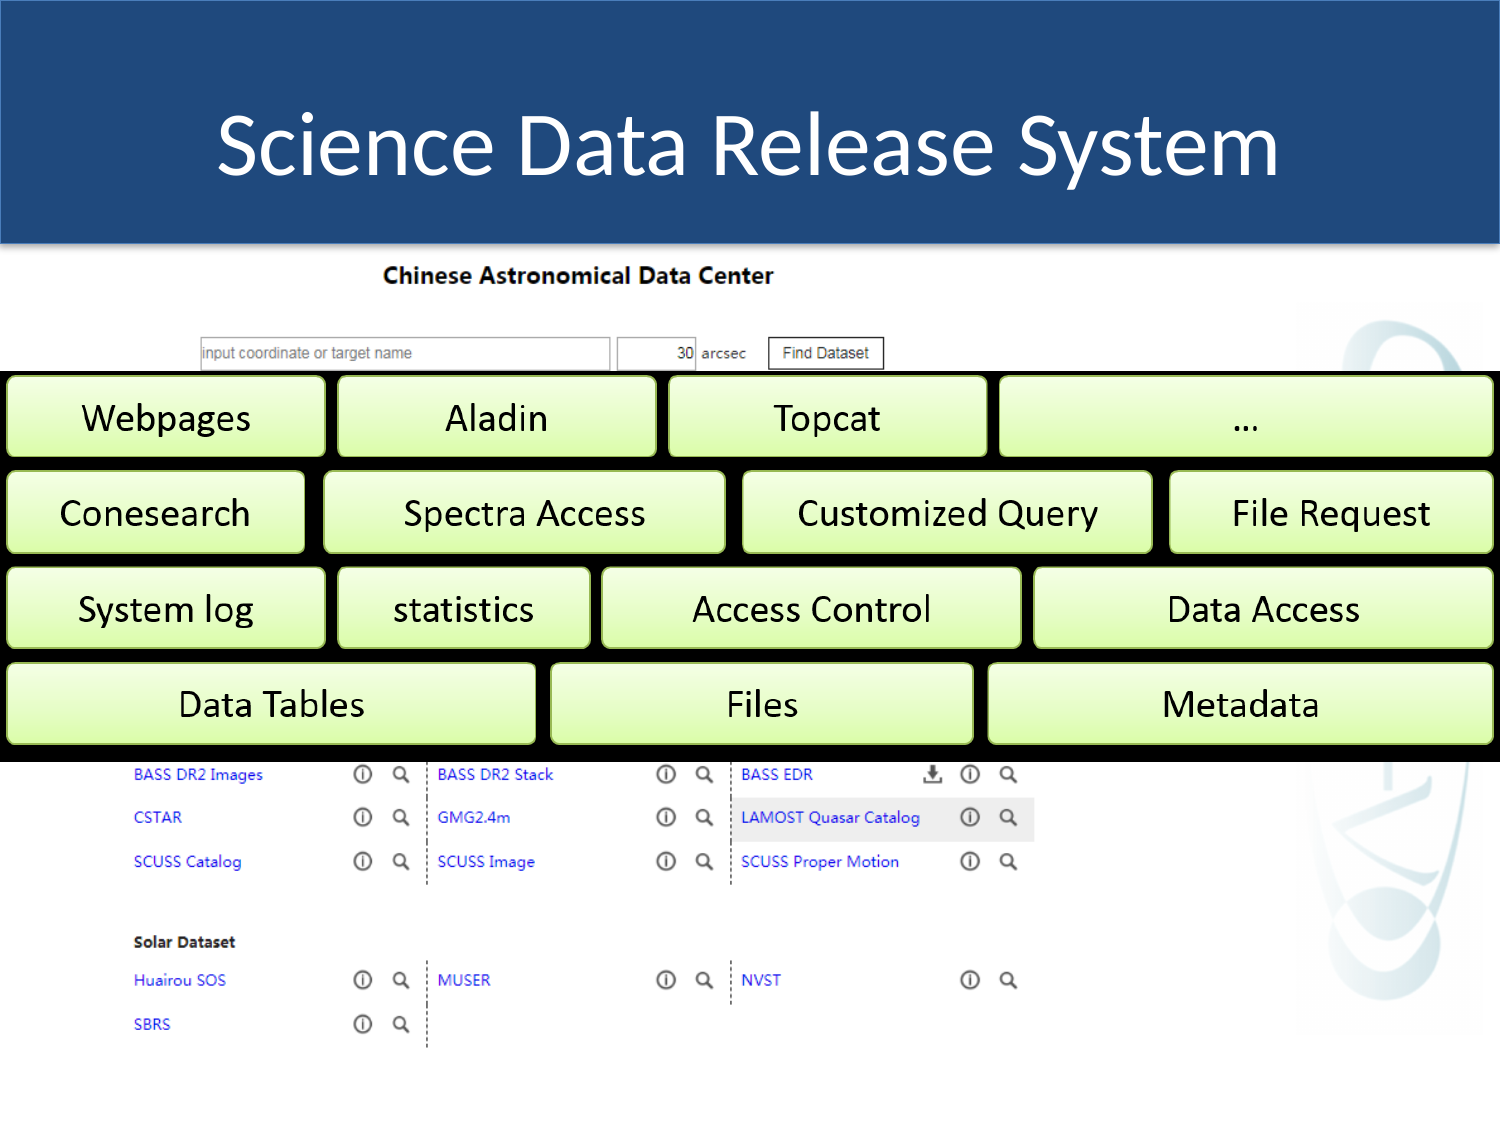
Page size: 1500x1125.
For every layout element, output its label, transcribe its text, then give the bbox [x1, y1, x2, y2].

picture [0, 255, 1500, 1083]
title Science Data Release System [75, 45, 1425, 233]
